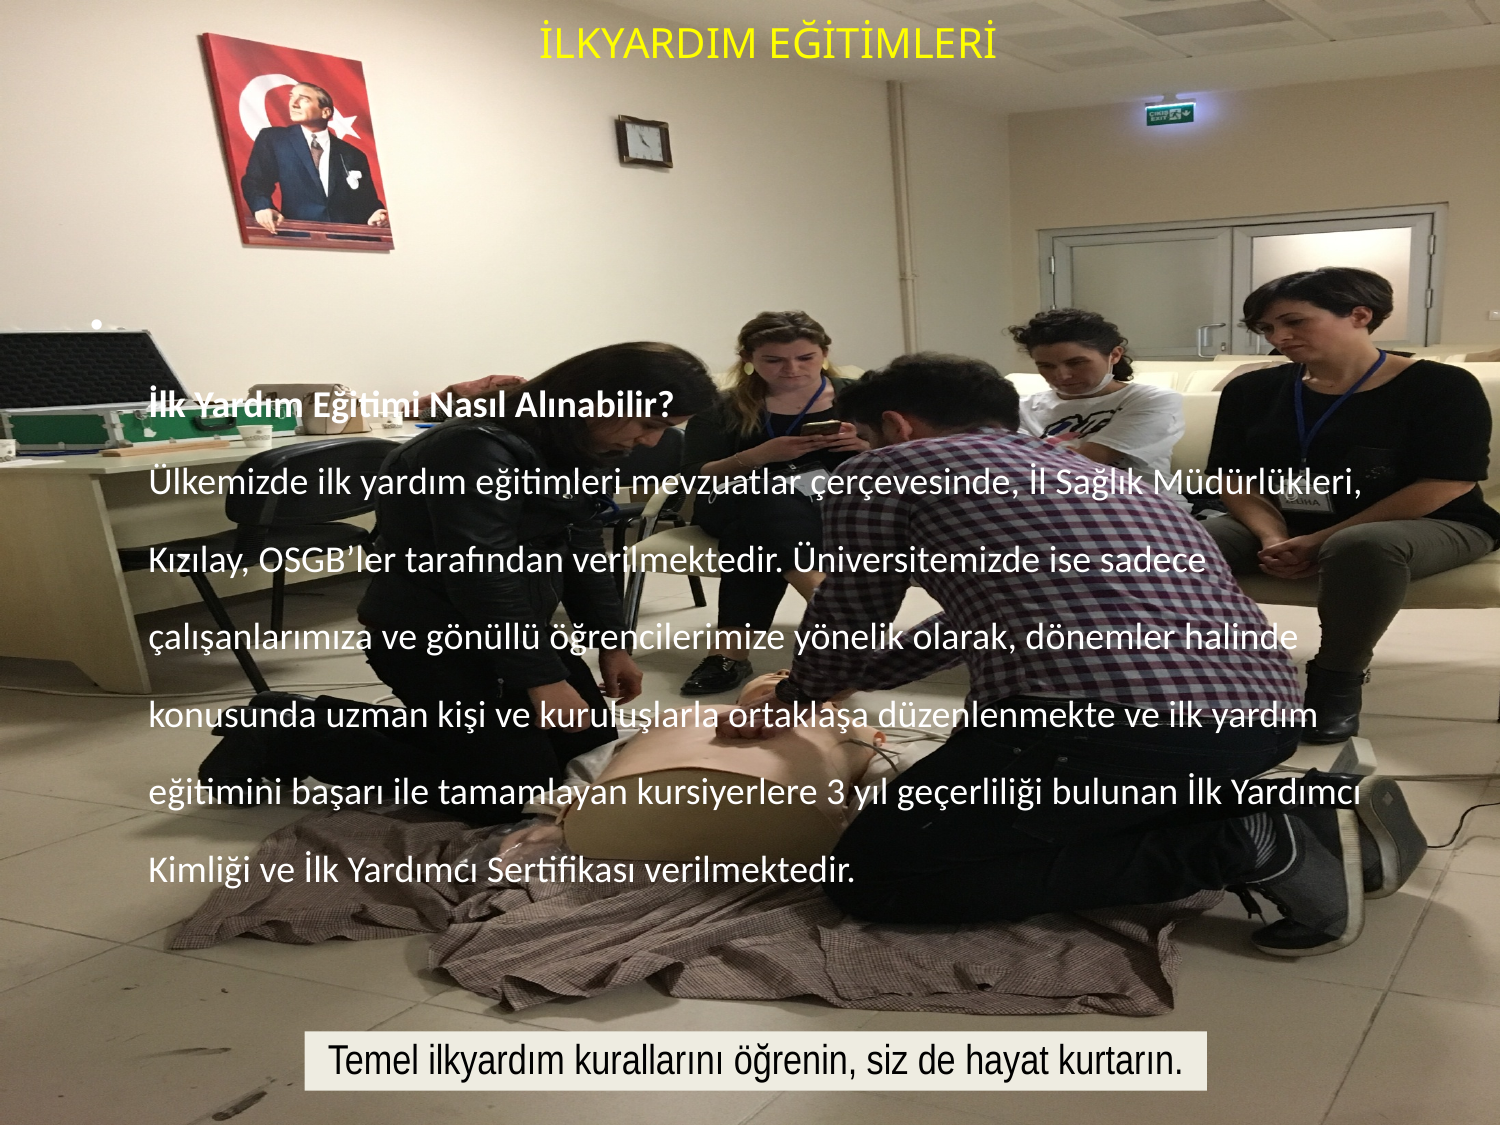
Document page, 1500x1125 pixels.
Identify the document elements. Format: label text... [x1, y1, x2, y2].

picture [0, 0, 1500, 1125]
title İLKYARDIM EĞİTİMLERİ [93, 0, 1444, 84]
text_box Temel ilkyardım kurallarını öğrenin, siz de hayat kurtarın. [304, 1031, 1207, 1091]
list İlk Yardım Eğitimi Nasıl Alınabilir? Ülkemizde ilk yardım eğitimleri mevzuatlar çerçevesinde, İl Sağlık Müdürlükleri, Kızılay, OSGB’ler tarafından verilmektedir. Üniversitemizde ise sadece çalışanlarımıza ve gönüllü öğrencilerimize yönelik olarak, dönemler halinde konusunda uzman kişi ve kuruluşlarla ortaklaşa düzenlenmekte ve ilk yardım eğitimini başarı ile tamamlayan kursiyerlere 3 yıl geçerliliği bulunan İlk Yardımcı Kimliği ve İlk Yardımcı Sertifikası verilmektedir. [75, 262, 1425, 1005]
